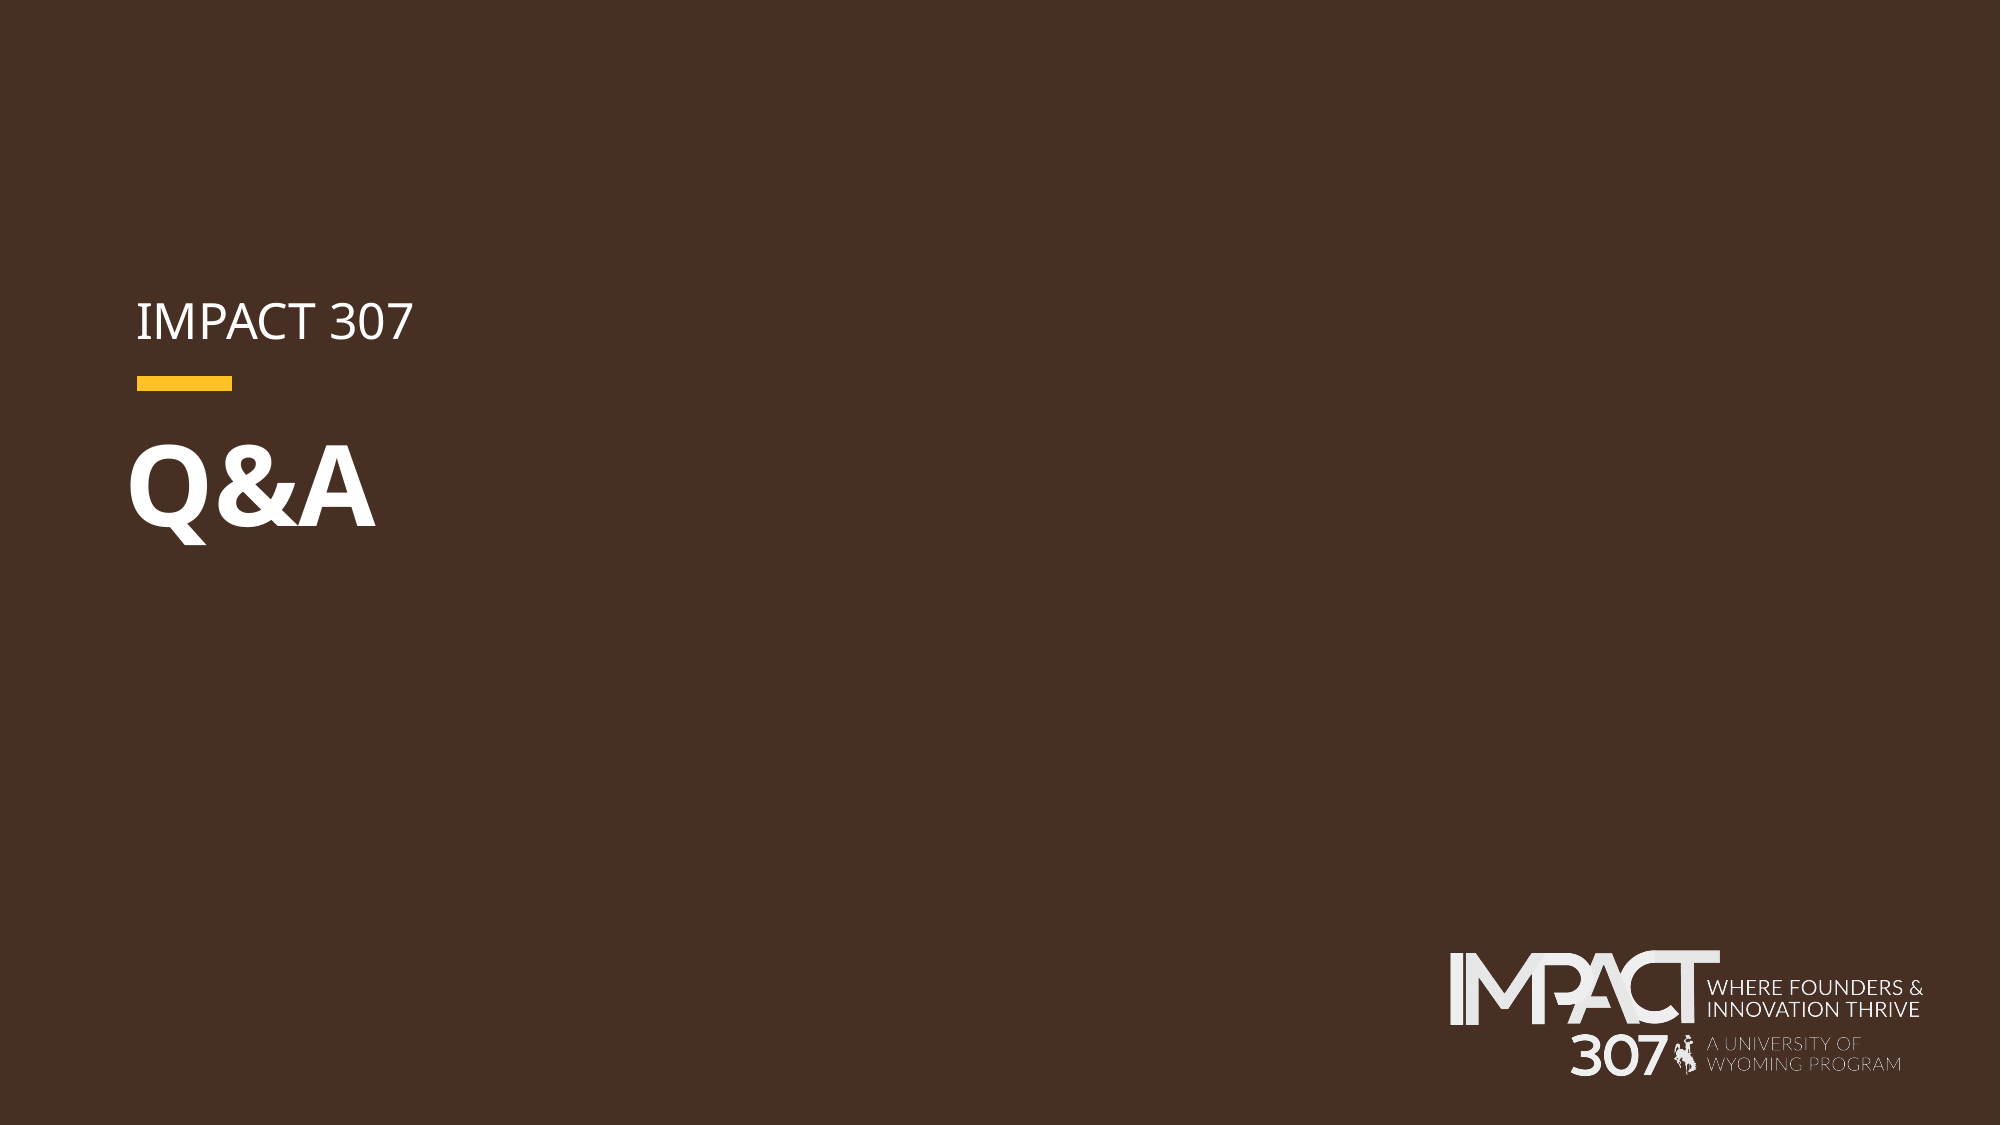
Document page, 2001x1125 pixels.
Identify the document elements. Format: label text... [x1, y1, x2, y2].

picture [1444, 943, 1938, 1082]
text_box Q&A [109, 406, 1484, 557]
text_box IMPACT 307 [121, 281, 1097, 357]
text_box [135, 374, 234, 393]
